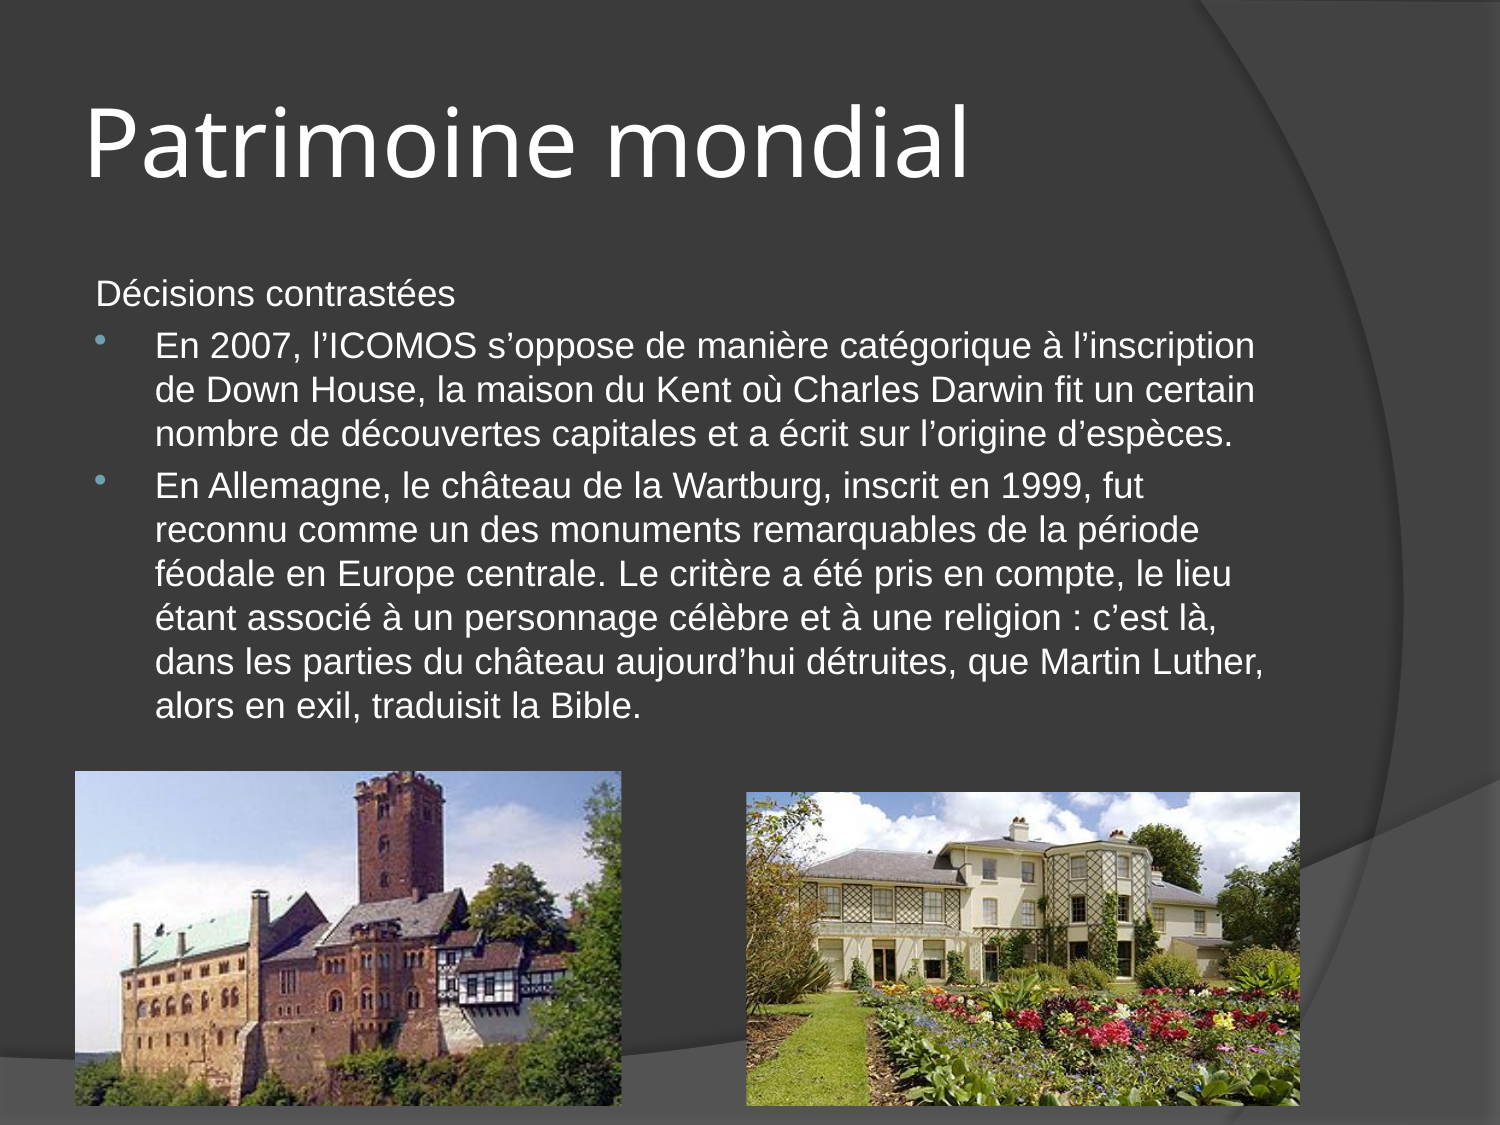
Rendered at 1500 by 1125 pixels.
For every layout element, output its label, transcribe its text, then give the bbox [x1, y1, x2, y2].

list Décisions contrastées En 2007, l’ICOMOS s’oppose de manière catégorique à l’inscription de Down House, la maison du Kent où Charles Darwin fit un certain nombre de découvertes capitales et a écrit sur l’origine d’espèces. En Allemagne, le château de la Wartburg, inscrit en 1999, fut reconnu comme un des monuments remarquables de la période féodale en Europe centrale. Le critère a été pris en compte, le lieu étant associé à un personnage célèbre et à une religion : c’est là, dans les parties du château aujourd’hui détruites, que Martin Luther, alors en exil, traduisit la Bible. [75, 262, 1300, 736]
title Patrimoine mondial [75, 45, 1300, 233]
picture [74, 771, 622, 1107]
picture [746, 792, 1301, 1106]
